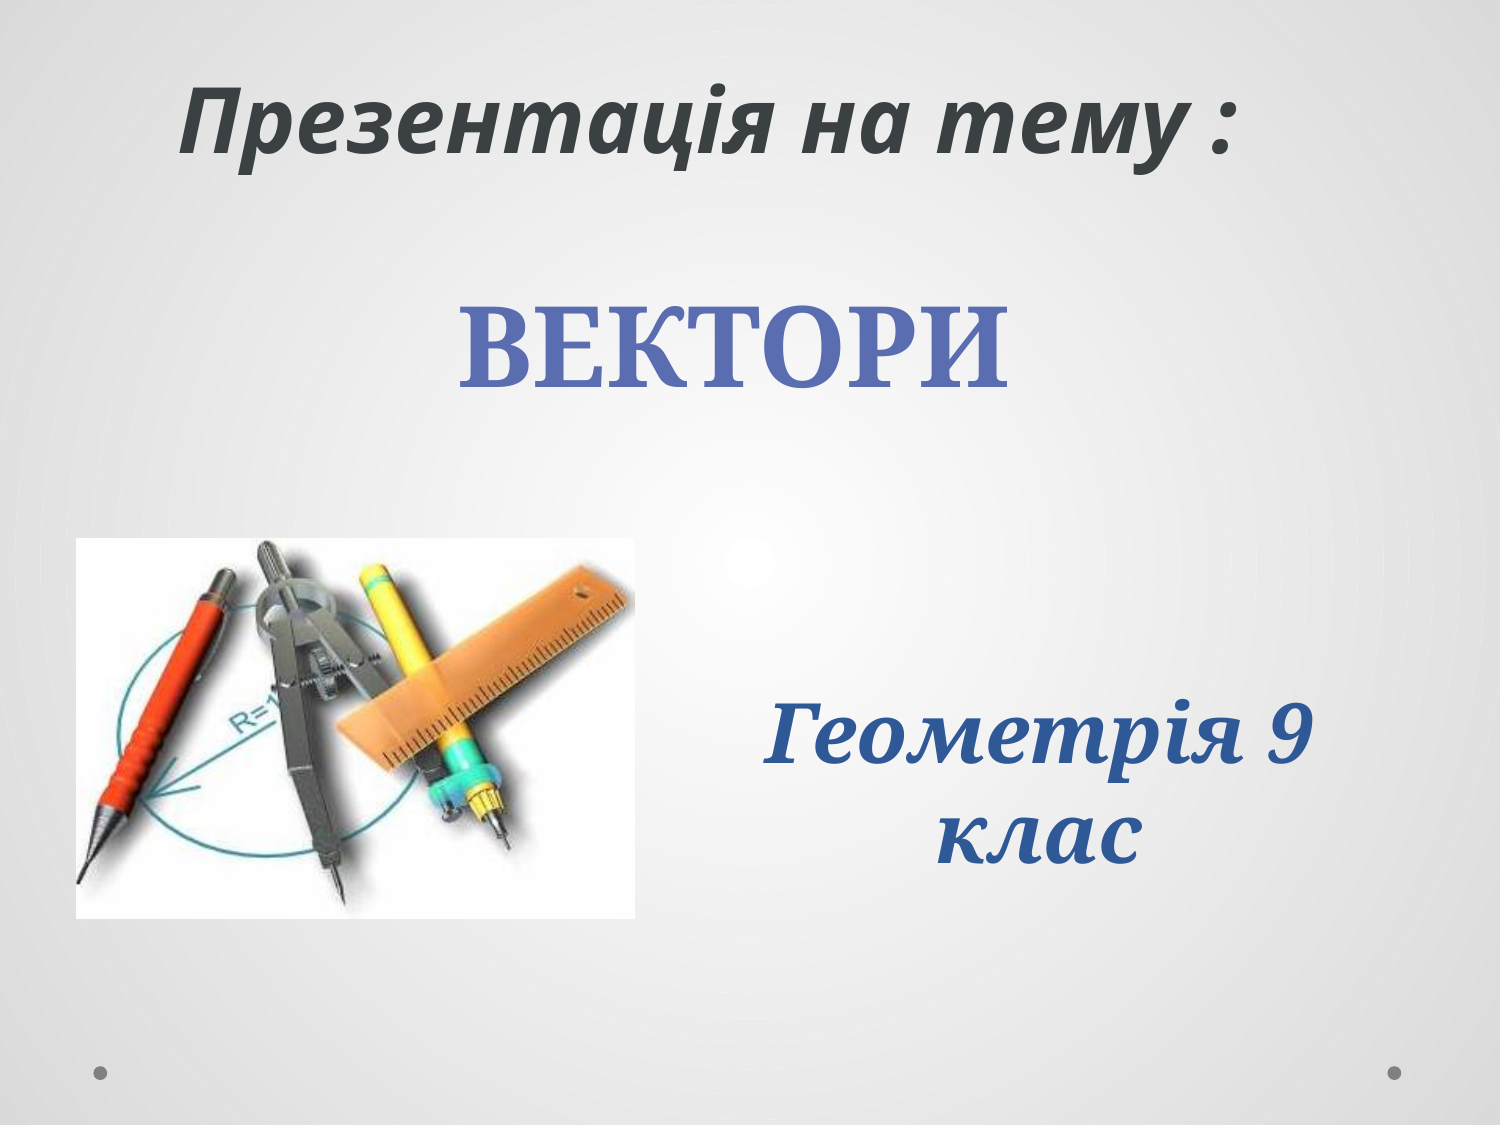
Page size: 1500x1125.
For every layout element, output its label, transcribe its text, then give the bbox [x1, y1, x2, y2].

text_box Вектори [218, 267, 1251, 418]
title Геометрія 9 клас [679, 408, 1400, 968]
subtitle Презентація на тему : [147, 54, 1293, 342]
picture [76, 538, 635, 919]
